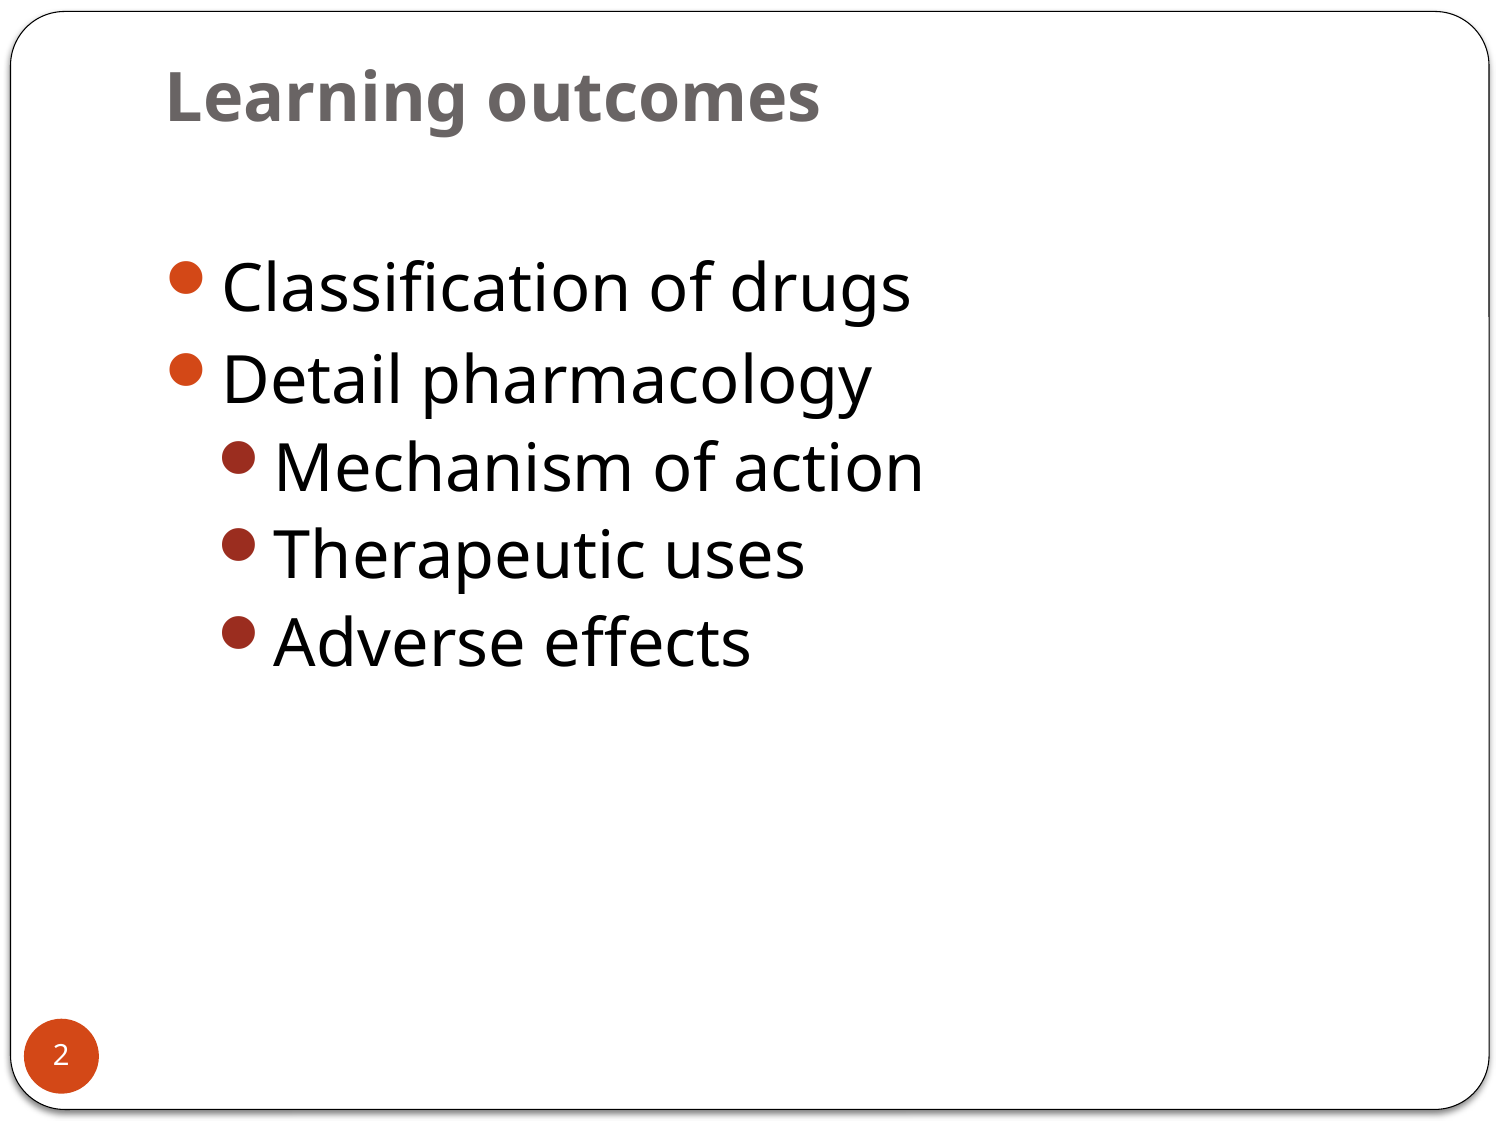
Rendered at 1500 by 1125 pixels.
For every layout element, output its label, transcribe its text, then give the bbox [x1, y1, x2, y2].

slide_number 2 [23, 1018, 99, 1094]
title Learning outcomes [150, 45, 1425, 233]
list Classification of drugs Detail pharmacology Mechanism of action Therapeutic uses Adverse effects [150, 237, 1425, 988]
